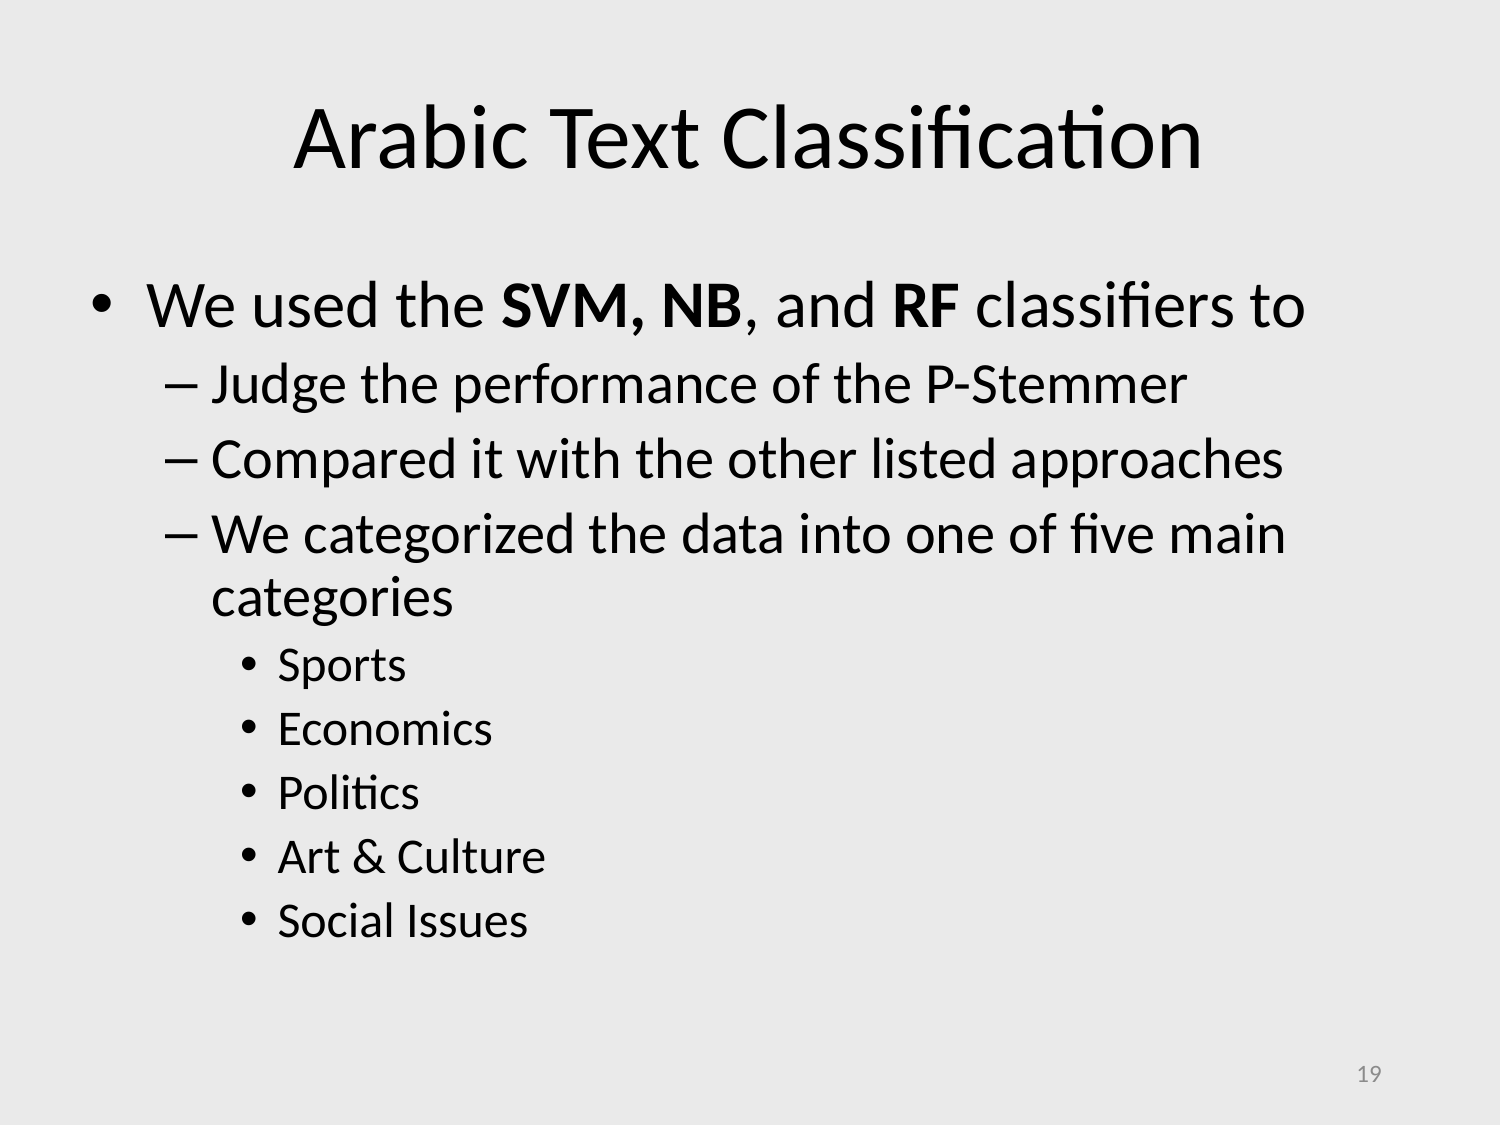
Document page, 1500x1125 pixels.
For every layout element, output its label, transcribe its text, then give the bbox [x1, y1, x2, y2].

slide_number 19 [1059, 1042, 1397, 1103]
title Arabic Text Classification [75, 45, 1425, 233]
list We used the SVM, NB, and RF classifiers to Judge the performance of the P-Stemmer Compared it with the other listed approaches We categorized the data into one of five main categories Sports Economics Politics Art & Culture Social Issues [75, 262, 1425, 1005]
